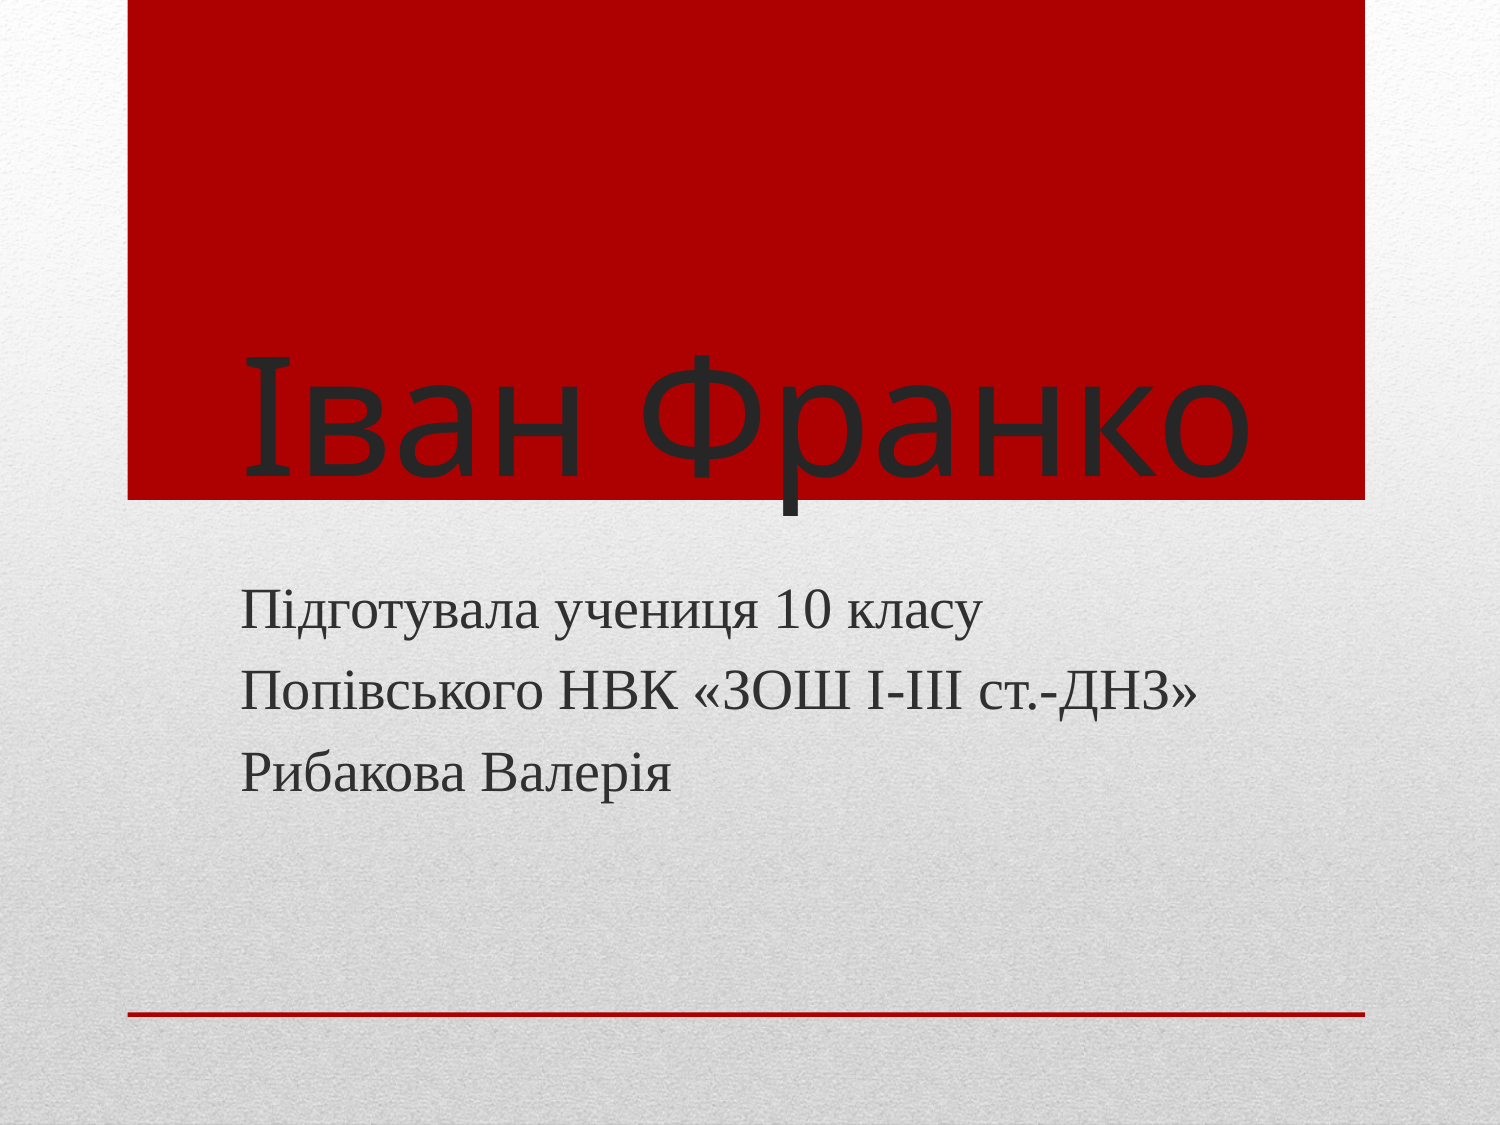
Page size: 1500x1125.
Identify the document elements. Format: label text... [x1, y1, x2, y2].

subtitle Підготувала учениця 10 класу Попівського НВК «ЗОШ І-ІІІ ст.-ДНЗ» Рибакова Валерія [225, 562, 1275, 906]
title Іван Франко [225, 160, 1275, 518]
